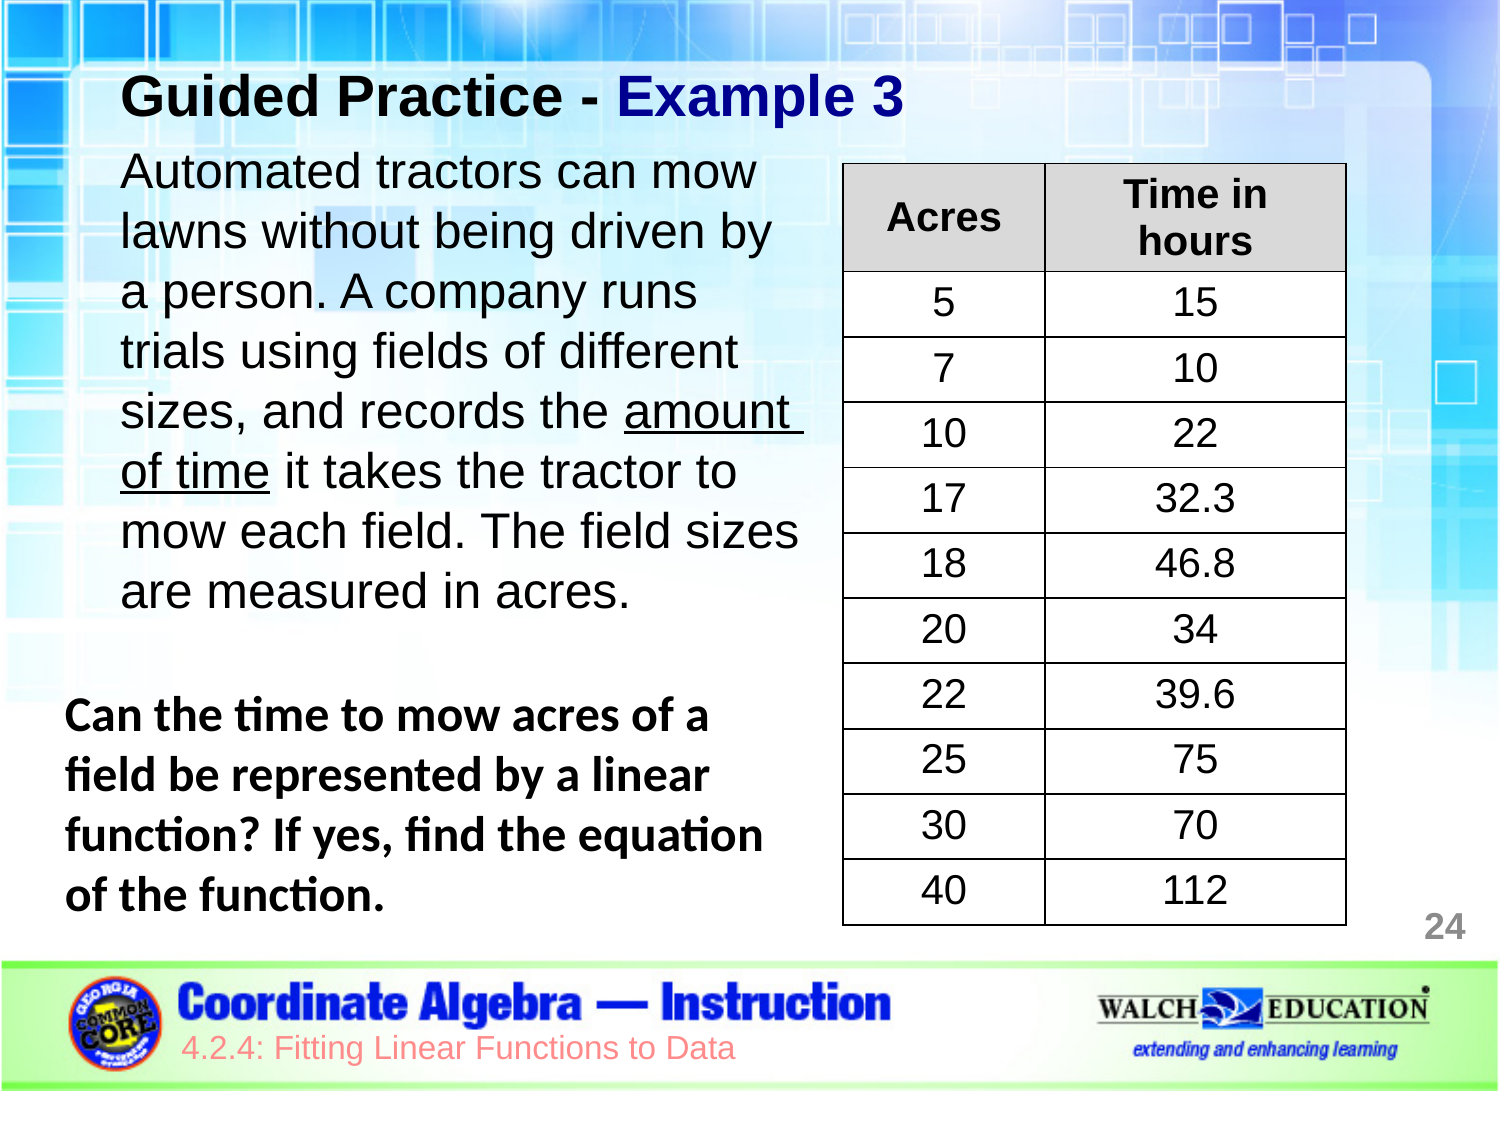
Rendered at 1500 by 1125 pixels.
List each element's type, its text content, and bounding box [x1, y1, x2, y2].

table_cell 25 [844, 730, 1044, 793]
table_header Time in hours [1046, 164, 1345, 271]
table_cell 15 [1046, 272, 1345, 336]
table_cell 70 [1046, 795, 1345, 858]
table_cell 75 [1046, 730, 1345, 793]
table_cell 30 [844, 795, 1044, 858]
table_cell 20 [844, 599, 1044, 662]
table_cell 34 [1046, 599, 1345, 662]
table_cell 10 [1046, 338, 1345, 401]
table_cell 40 [844, 860, 1044, 924]
table_cell 22 [844, 664, 1044, 728]
table_cell 7 [844, 338, 1044, 401]
footer 4.2.4: Fitting Linear Functions to Data [166, 1024, 1080, 1069]
picture [1, 0, 1500, 1091]
table_cell 39.6 [1046, 664, 1345, 728]
table_cell 18 [844, 534, 1044, 597]
subtitle Guided Practice - Example 3 Automated tractors can mow lawns without being driven by a person. A company runs trials using fields of different sizes, and records the amount of time it takes the tractor to mow each field. The field sizes are measured in acres. [105, 50, 1436, 871]
table_cell 5 [844, 272, 1044, 336]
slide_number 24 [1361, 901, 1481, 949]
table_cell 22 [1046, 403, 1345, 467]
table_cell 112 [1046, 860, 1345, 924]
table_header Acres [844, 164, 1044, 271]
table_cell 17 [844, 468, 1044, 532]
table_cell 10 [844, 403, 1044, 467]
text_box Can the time to mow acres of a field be represented by a linear function? If yes, find the equation of the function. [50, 674, 825, 930]
table_cell 46.8 [1046, 534, 1345, 597]
table_cell 32.3 [1046, 468, 1345, 532]
